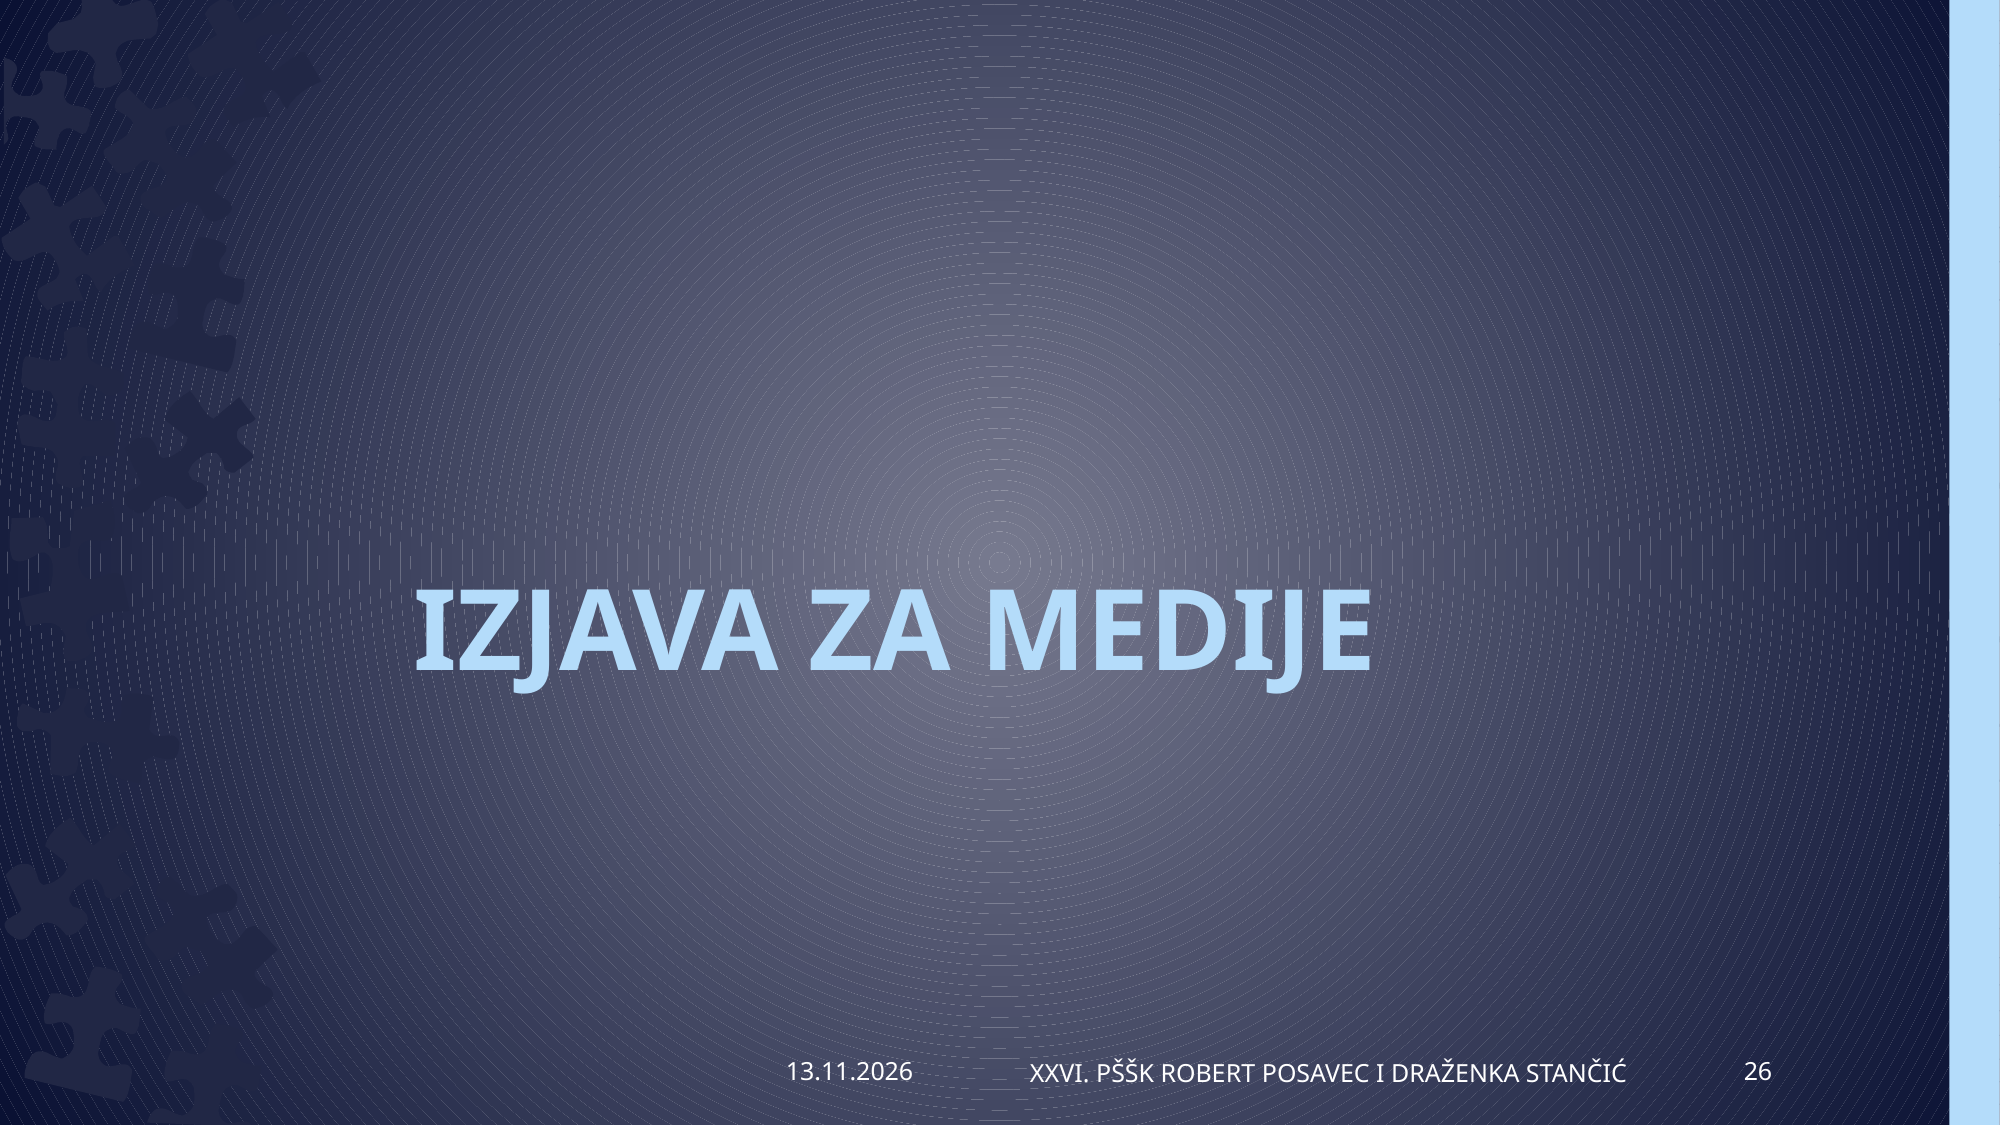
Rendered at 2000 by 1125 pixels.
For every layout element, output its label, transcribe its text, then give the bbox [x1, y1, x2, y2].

slide_number 26 [1687, 1042, 1788, 1103]
title IZJAVA ZA MEDIJE [398, 262, 1765, 703]
footer XXVI. PŠŠK Robert Posavec i Draženka Stančić [1003, 1042, 1655, 1103]
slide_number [770, 1042, 971, 1103]
